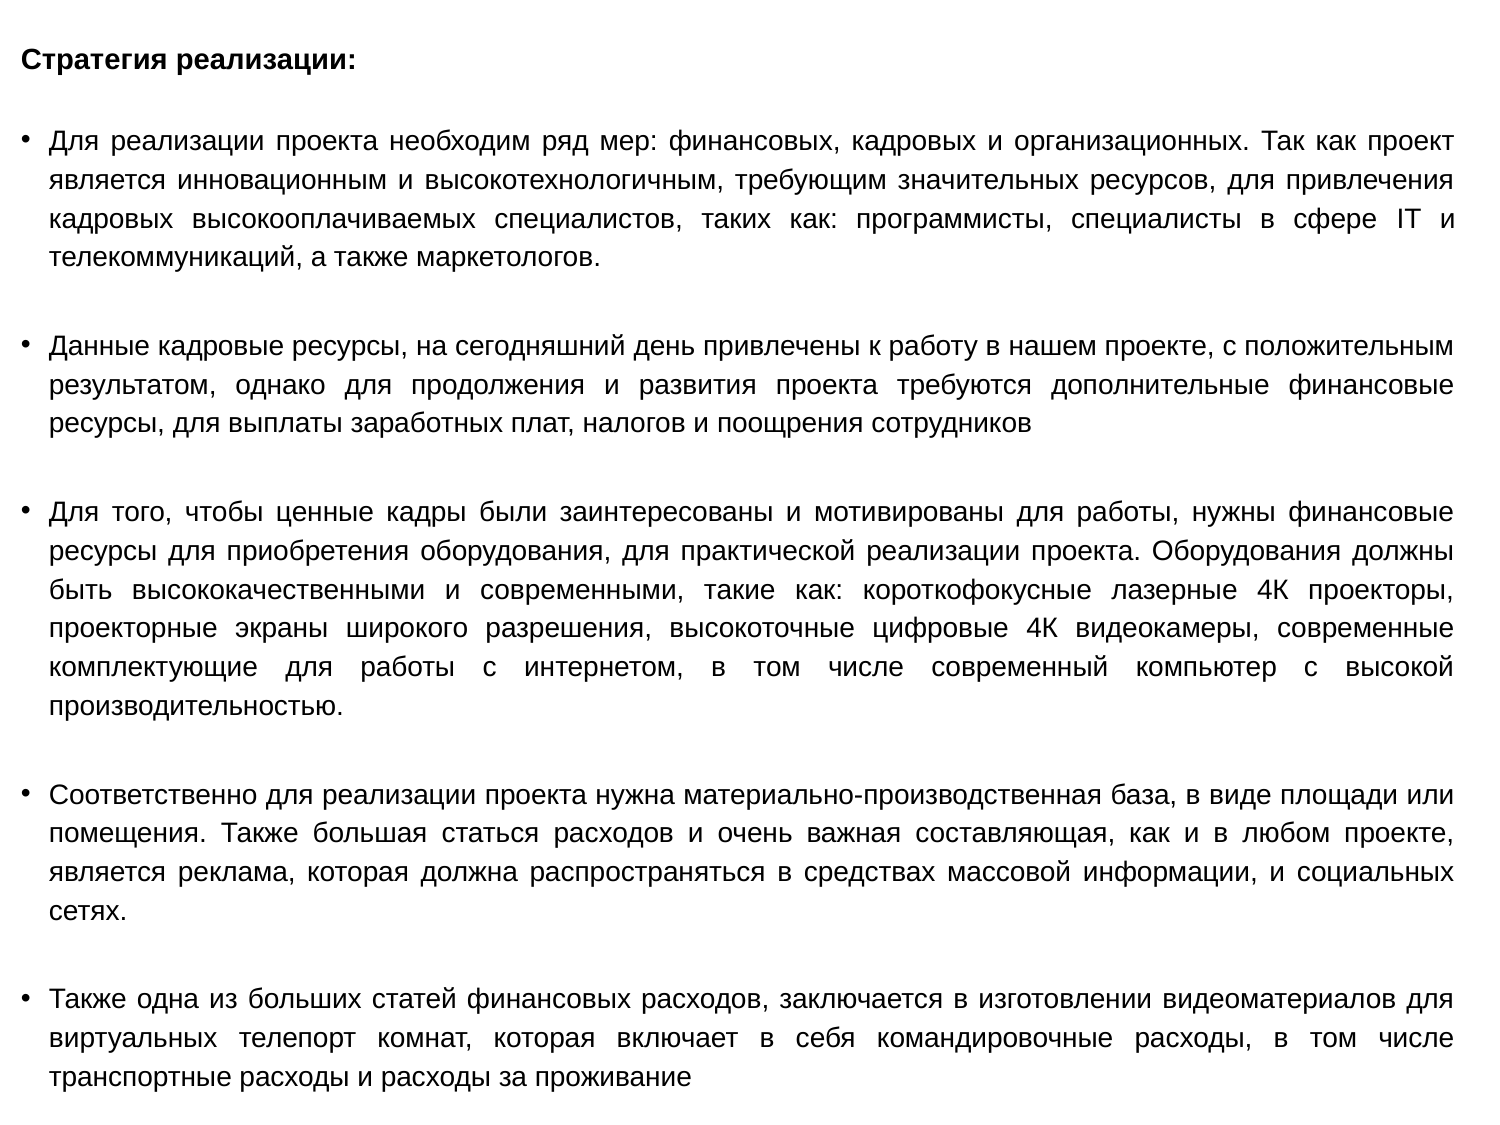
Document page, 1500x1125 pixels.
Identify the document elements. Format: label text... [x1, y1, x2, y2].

list Стратегия реализации: Для реализации проекта необходим ряд мер: финансовых, кадровых и организационных. Так как проект является инновационным и высокотехнологичным, требующим значительных ресурсов, для привлечения кадровых высокооплачиваемых специалистов, таких как: программисты, специалисты в сфере IT и телекоммуникаций, а также маркетологов. Данные кадровые ресурсы, на сегодняшний день привлечены к работу в нашем проекте, с положительным результатом, однако для продолжения и развития проекта требуются дополнительные финансовые ресурсы, для выплаты заработных плат, налогов и поощрения сотрудников Для того, чтобы ценные кадры были заинтересованы и мотивированы для работы, нужны финансовые ресурсы для приобретения оборудования, для практической реализации проекта. Оборудования должны быть высококачественными и современными, такие как: короткофокусные лазерные 4К проекторы, проекторные экраны широкого разрешения, высокоточные цифровые 4К видеокамеры, современные комплектующие для работы с интернетом, в том числе современный компьютер с высокой производительностью. Соответственно для реализации проекта нужна материально-производственная база, в виде площади или помещения. Также большая статься расходов и очень важная составляющая, как и в любом проекте, является реклама, которая должна распространяться в средствах массовой информации, и социальных сетях. Также одна из больших статей финансовых расходов, заключается в изготовлении видеоматериалов для виртуальных телепорт комнат, которая включает в себя командировочные расходы, в том числе транспортные расходы и расходы за проживание [5, 30, 1471, 1014]
